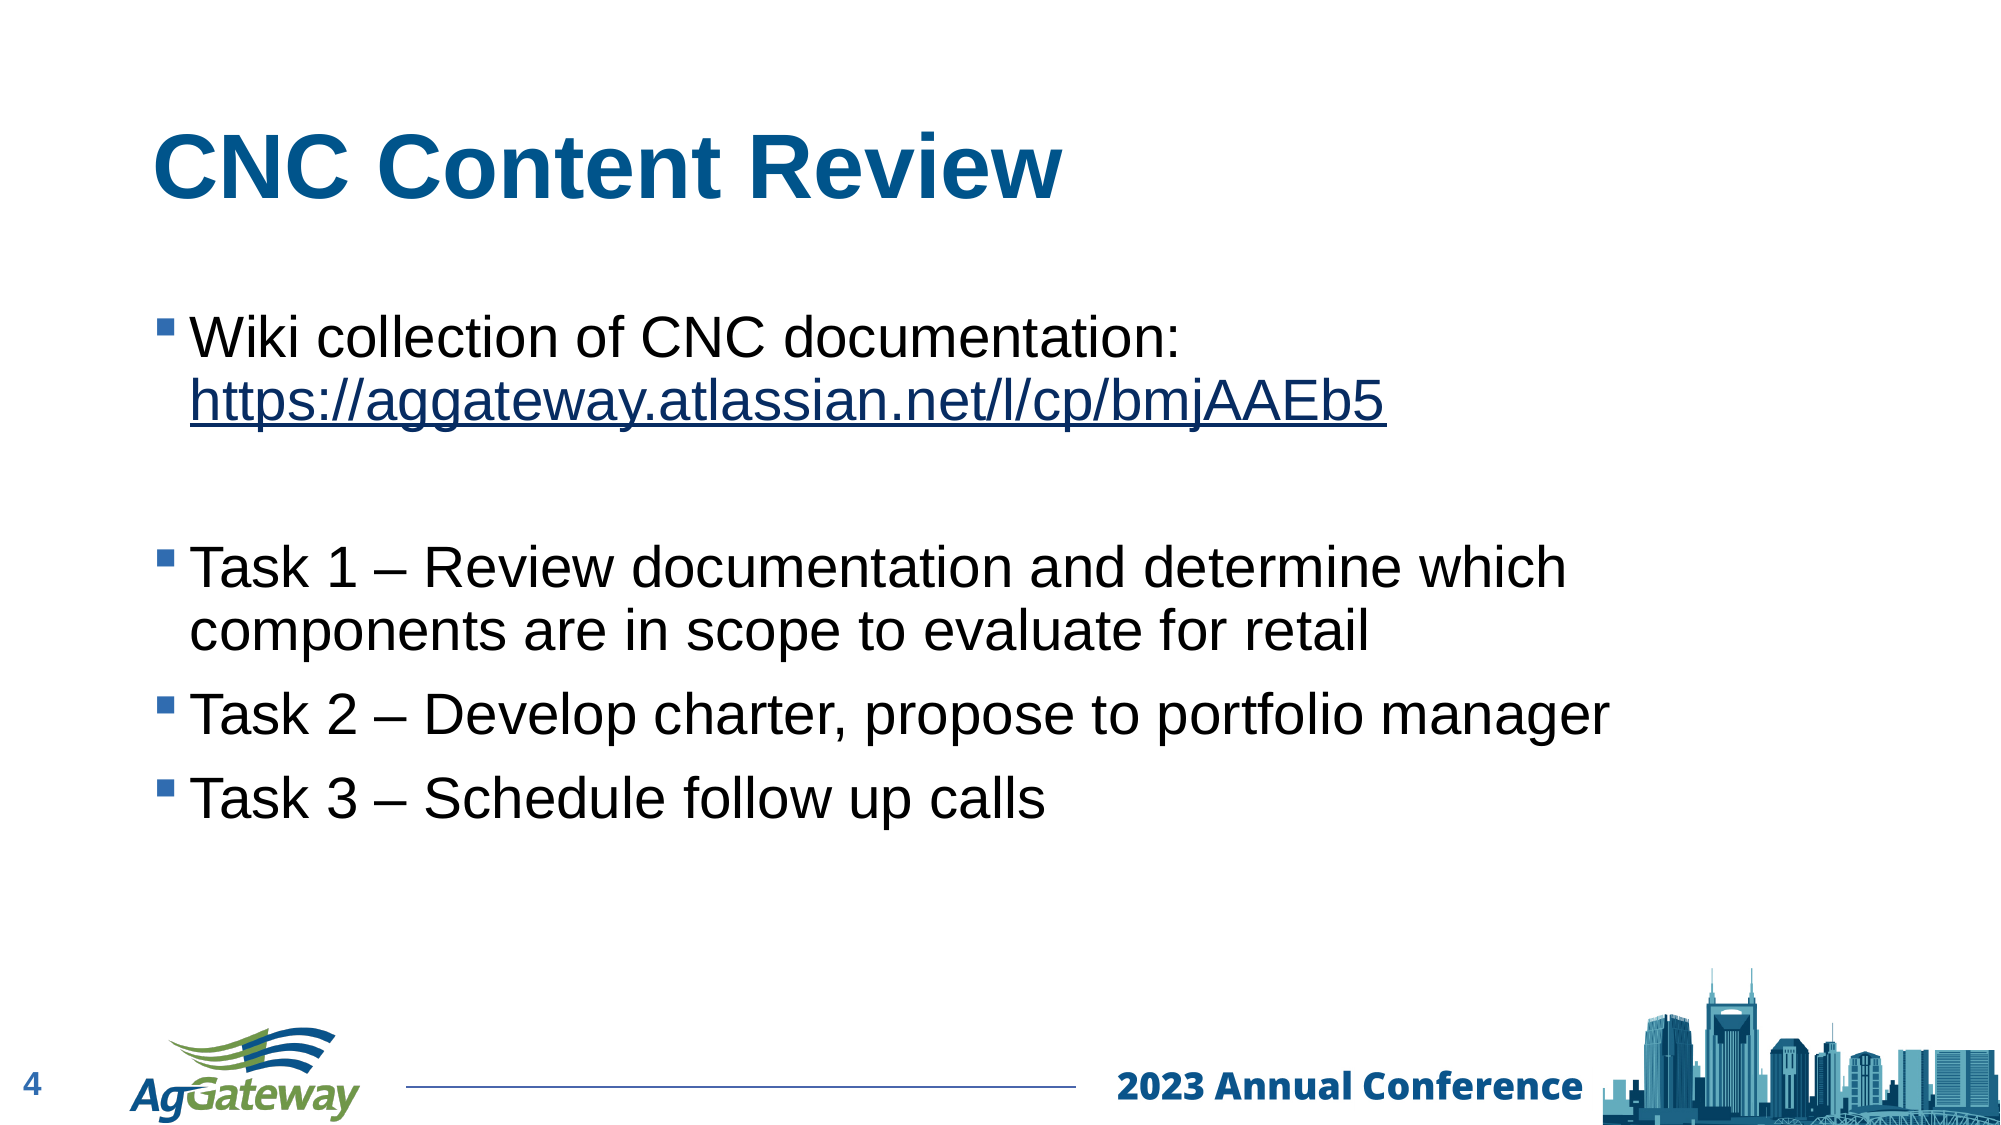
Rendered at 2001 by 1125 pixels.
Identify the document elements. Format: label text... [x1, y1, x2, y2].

picture [1602, 958, 2000, 1125]
title CNC Content Review [137, 59, 1863, 278]
picture [114, 1013, 376, 1125]
picture [1117, 1067, 1593, 1111]
slide_number 4 [8, 1054, 91, 1107]
list Wiki collection of CNC documentation: https://aggateway.atlassian.net/l/cp/bmjAAEb5 Task 1 – Review documentation and determine which components are in scope to evaluate for retail Task 2 – Develop charter, propose to portfolio manager Task 3 – Schedule follow up calls [137, 299, 1863, 1014]
